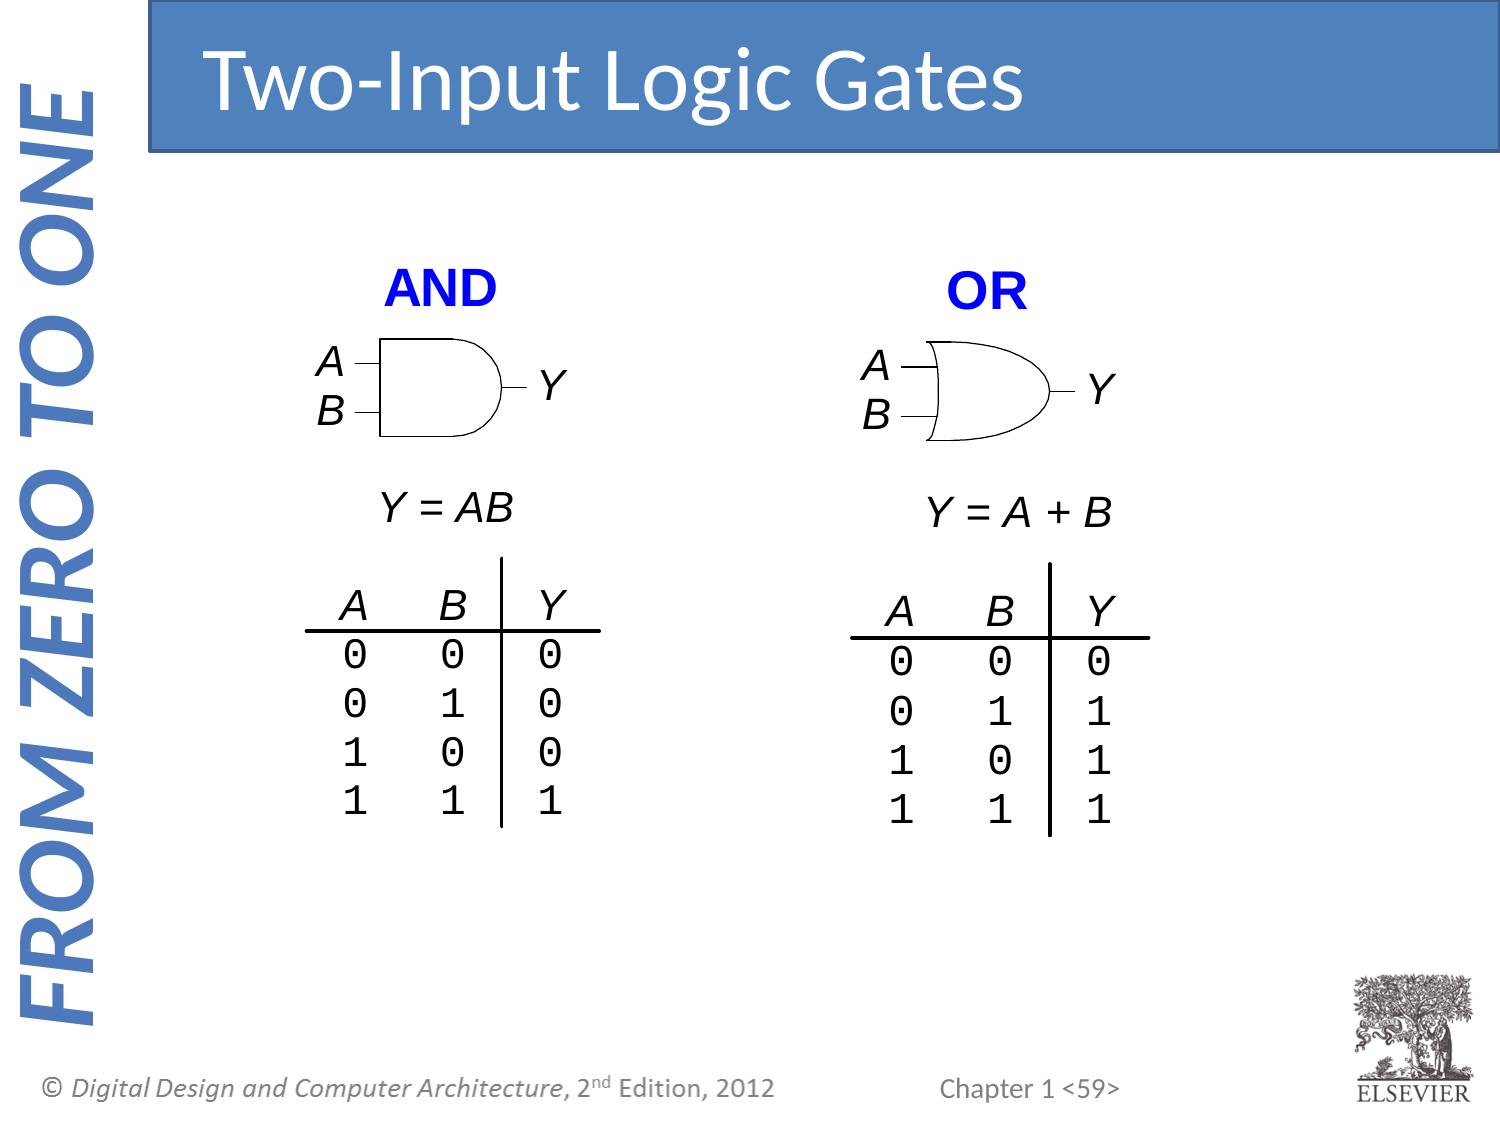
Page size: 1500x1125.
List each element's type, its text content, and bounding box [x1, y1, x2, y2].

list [275, 235, 654, 858]
text_box Two-Input Logic Gates [187, 11, 1488, 136]
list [820, 237, 1204, 867]
text_box [87, 174, 1413, 1025]
picture [0, 0, 1500, 1125]
